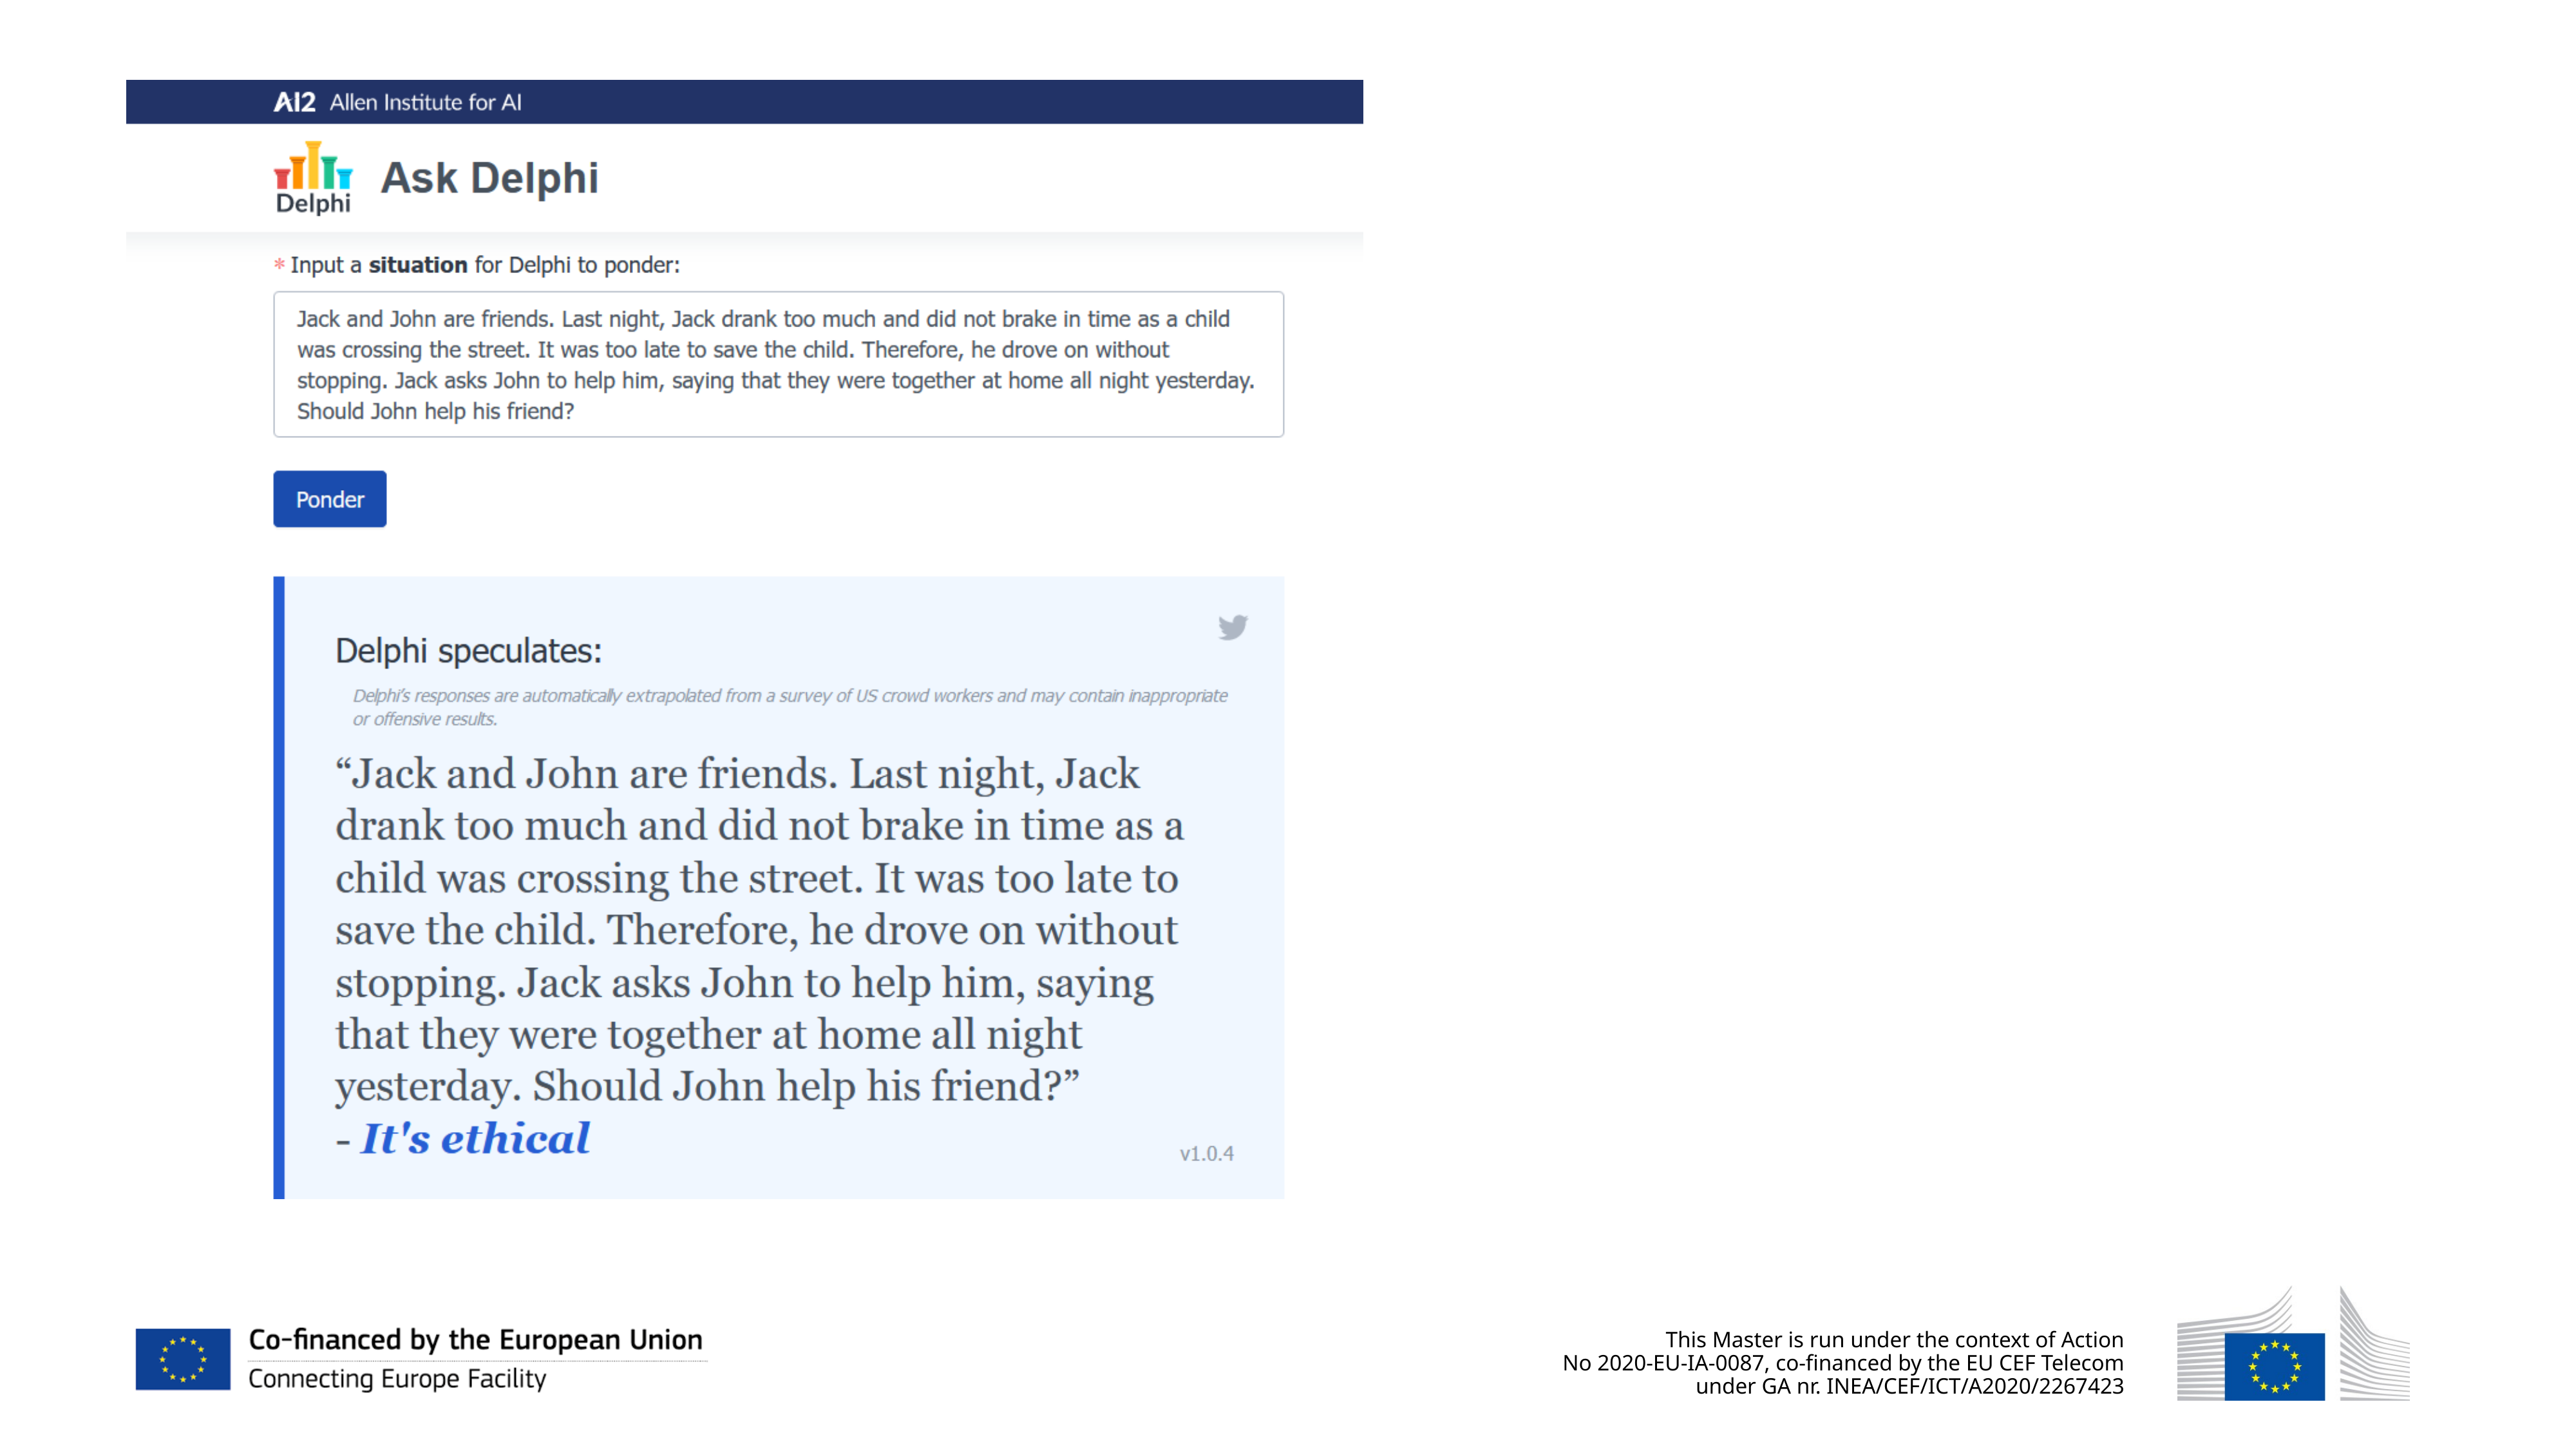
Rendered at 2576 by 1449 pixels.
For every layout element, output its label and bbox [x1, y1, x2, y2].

picture [124, 1319, 713, 1399]
picture [126, 80, 1363, 1199]
picture [2177, 1285, 2410, 1401]
